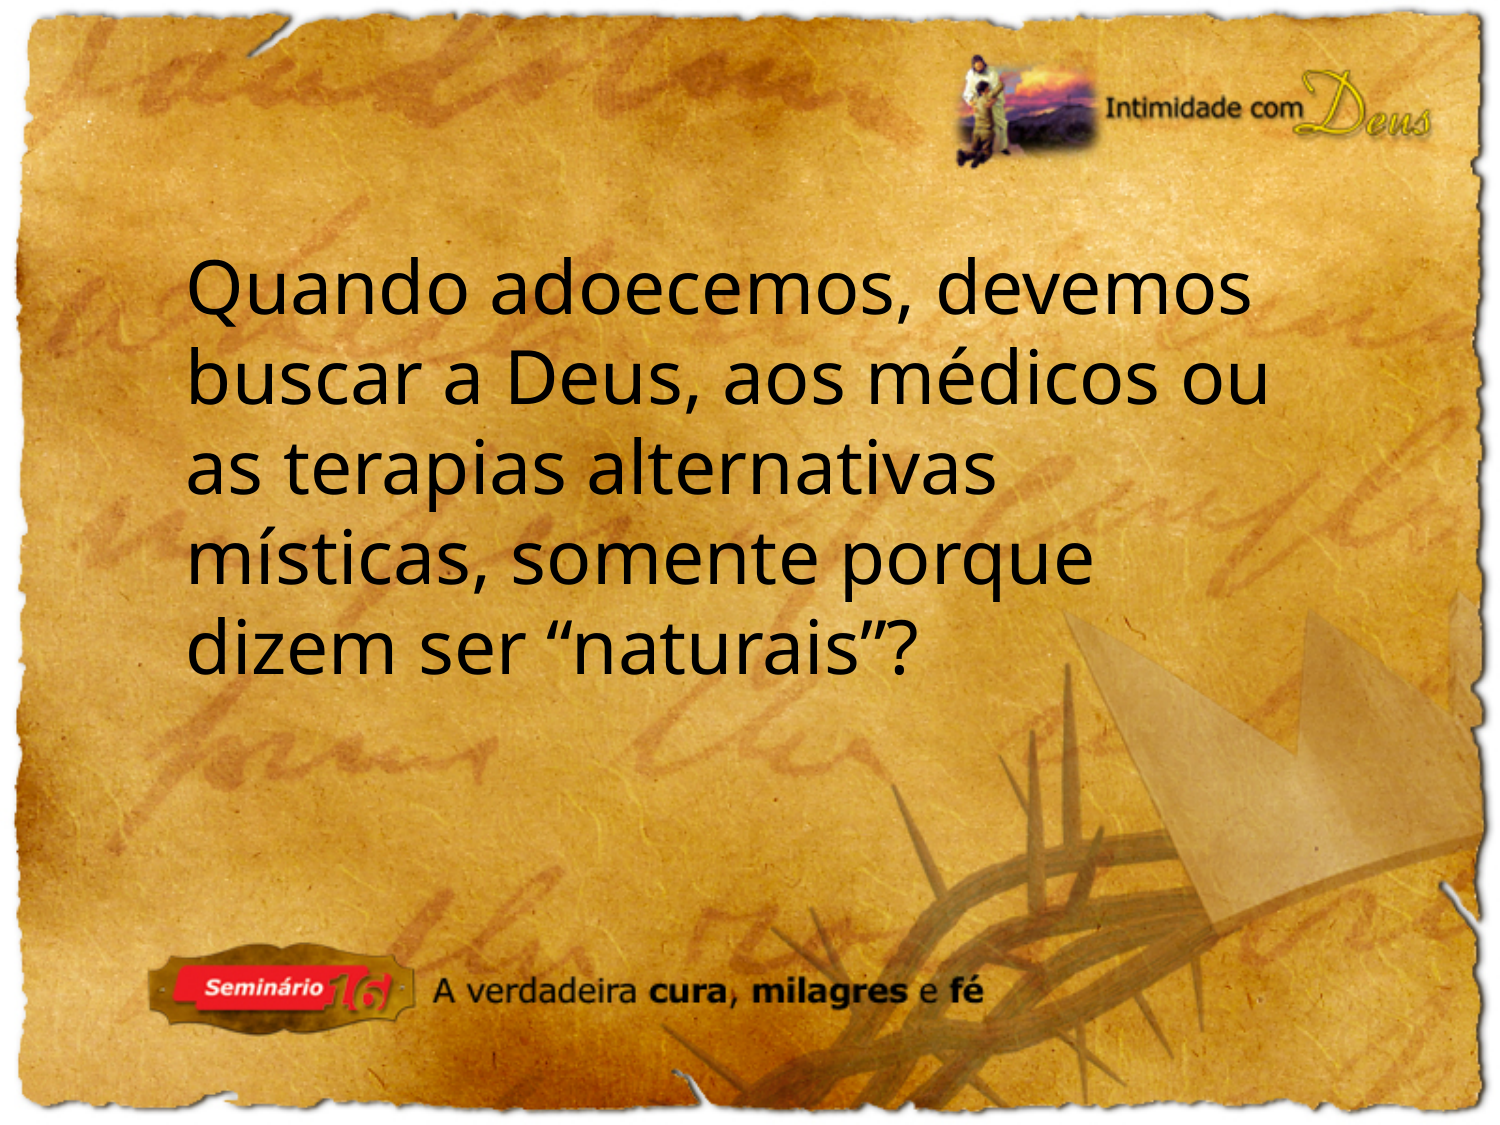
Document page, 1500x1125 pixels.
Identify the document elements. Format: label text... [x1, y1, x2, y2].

text_box Quando adoecemos, devemos buscar a Deus, aos médicos ou as terapias alternativas místicas, somente porque dizem ser “naturais”? [171, 231, 1317, 697]
picture [0, 0, 1500, 1125]
